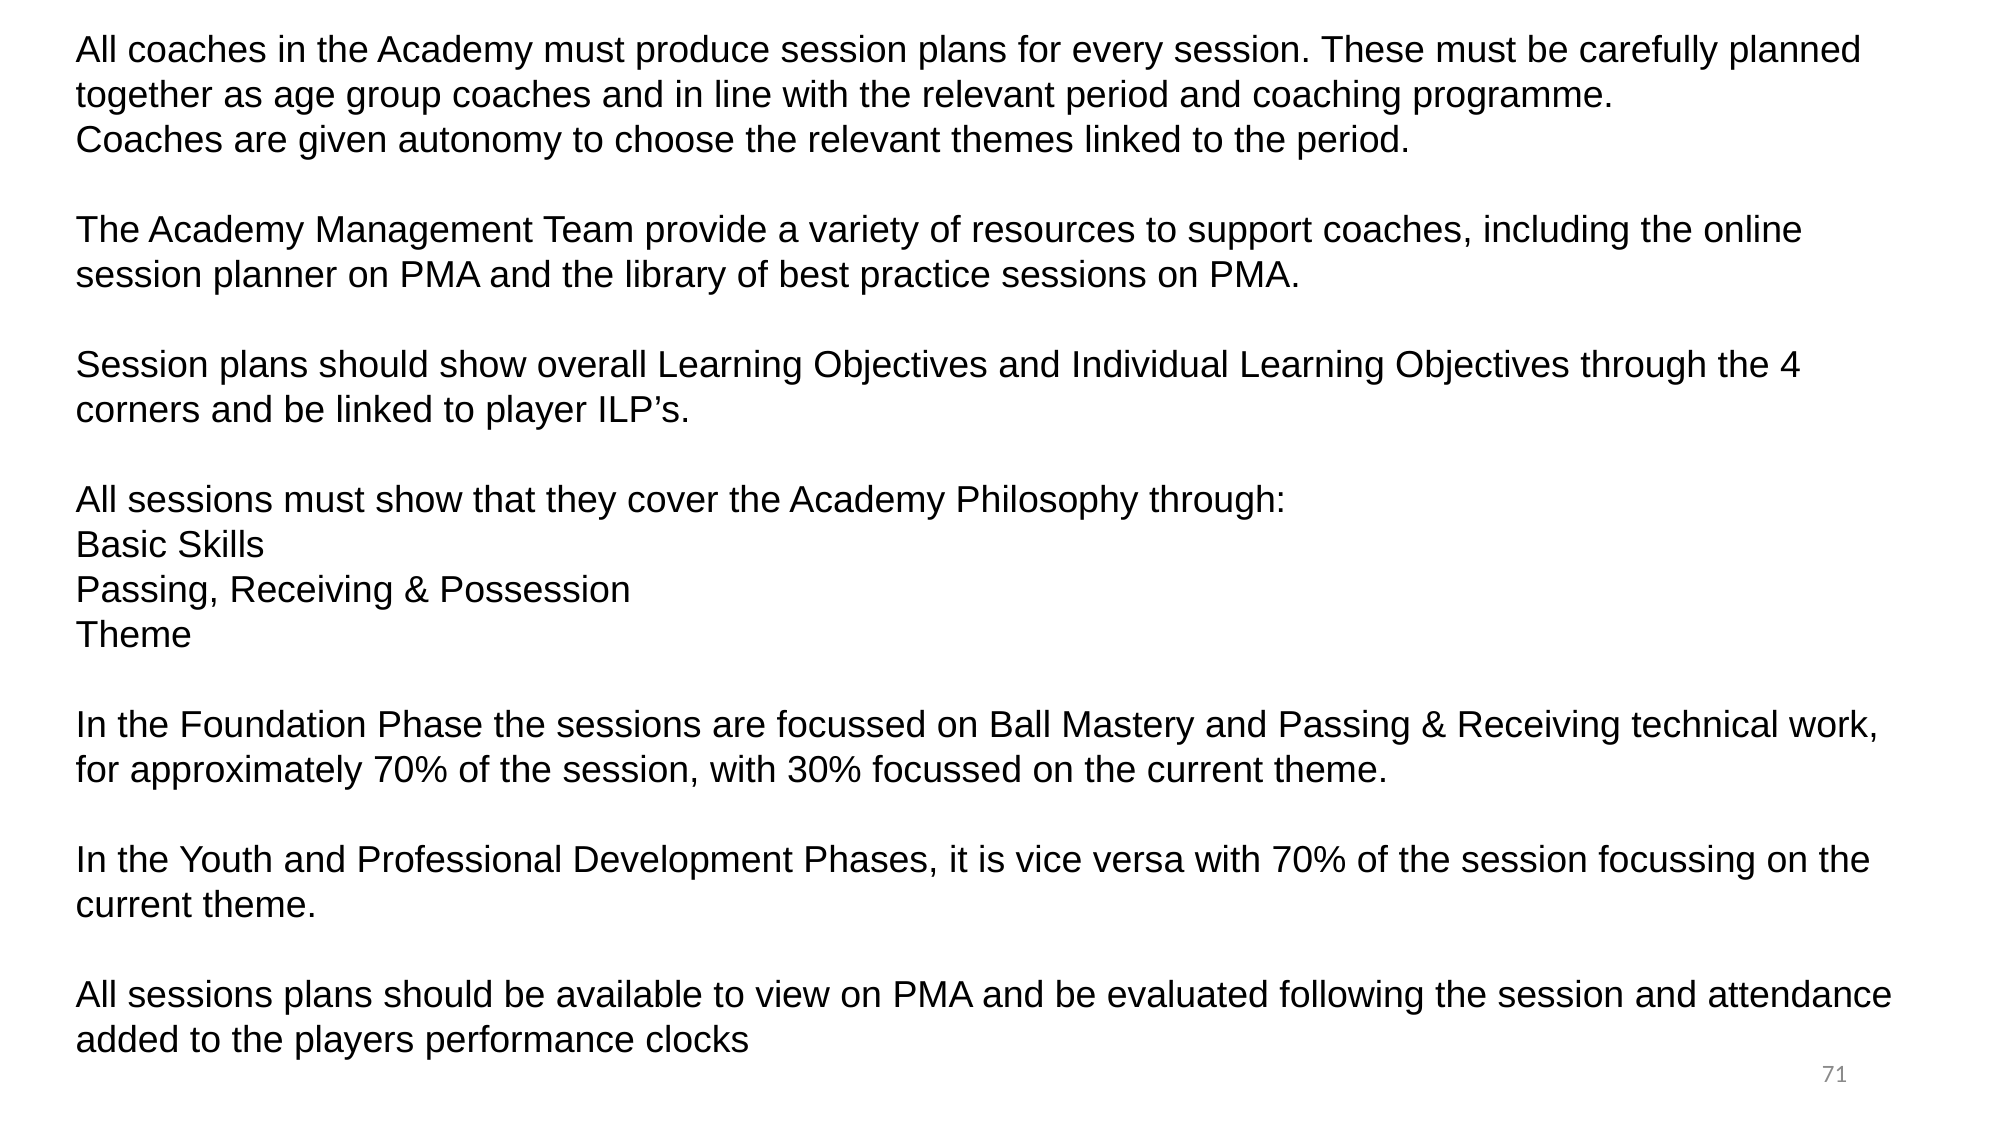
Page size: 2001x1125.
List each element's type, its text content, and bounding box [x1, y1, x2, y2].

text_box All coaches in the Academy must produce session plans for every session. These must be carefully planned together as age group coaches and in line with the relevant period and coaching programme. Coaches are given autonomy to choose the relevant themes linked to the period. The Academy Management Team provide a variety of resources to support coaches, including the online session planner on PMA and the library of best practice sessions on PMA. Session plans should show overall Learning Objectives and Individual Learning Objectives through the 4 corners and be linked to player ILP’s. All sessions must show that they cover the Academy Philosophy through: Basic Skills Passing, Receiving & Possession Theme In the Foundation Phase the sessions are focussed on Ball Mastery and Passing & Receiving technical work, for approximately 70% of the session, with 30% focussed on the current theme. In the Youth and Professional Development Phases, it is vice versa with 70% of the session focussing on the current theme. All sessions plans should be available to view on PMA and be evaluated following the session and attendance added to the players performance clocks [60, 17, 1939, 1125]
slide_number 71 [1412, 1042, 1863, 1103]
